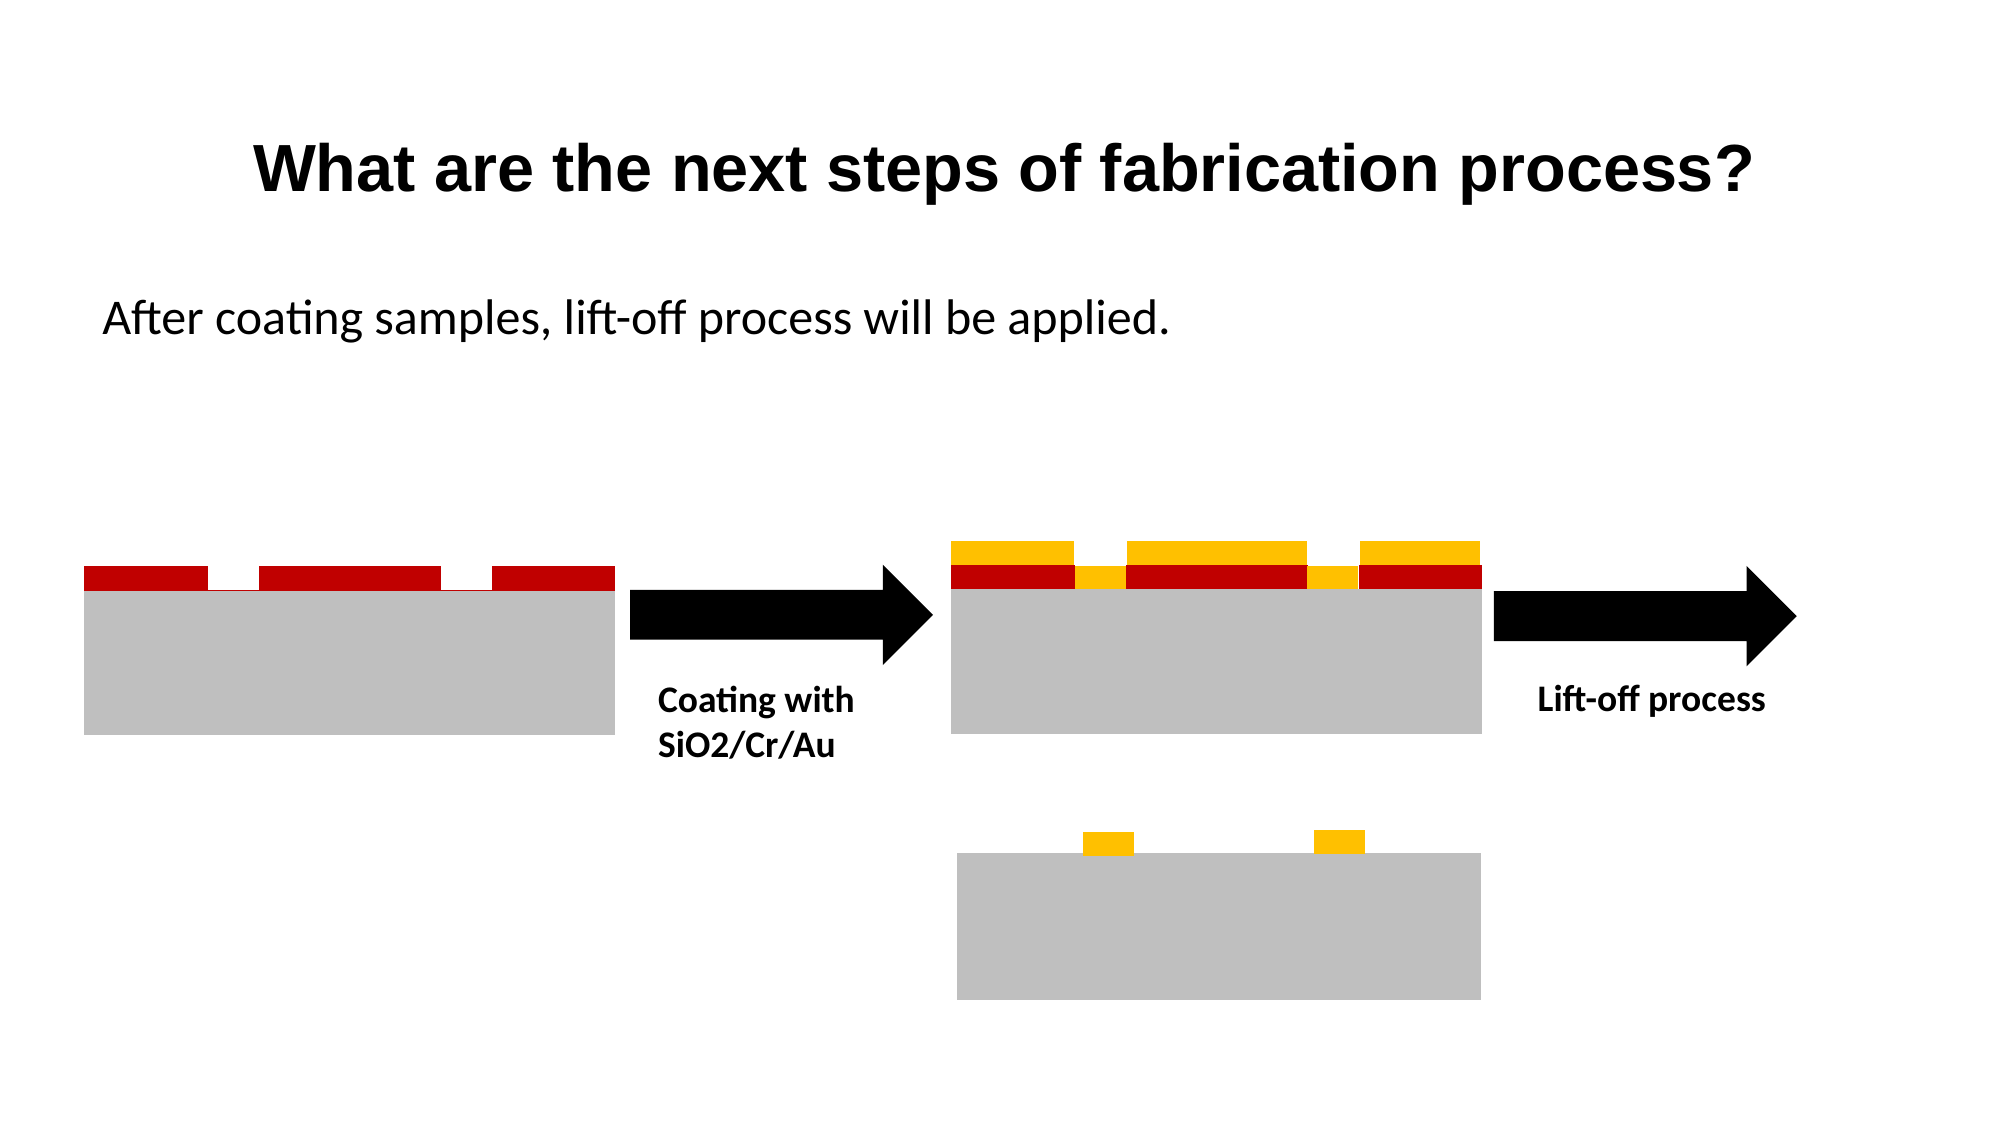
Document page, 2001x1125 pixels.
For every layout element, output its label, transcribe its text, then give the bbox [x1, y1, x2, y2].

text_box [1083, 832, 1134, 856]
text_box What are the next steps of fabrication process? [190, 117, 1820, 213]
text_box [951, 528, 1481, 733]
text_box After coating samples, lift-off process will be applied. [87, 277, 1935, 352]
text_box Lift-off process [1522, 667, 1820, 727]
text_box [630, 564, 934, 666]
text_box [85, 529, 615, 734]
text_box [1493, 565, 1797, 667]
text_box [957, 853, 1481, 1000]
text_box [1314, 830, 1365, 854]
text_box Coating with SiO2/Cr/Au [643, 667, 895, 773]
